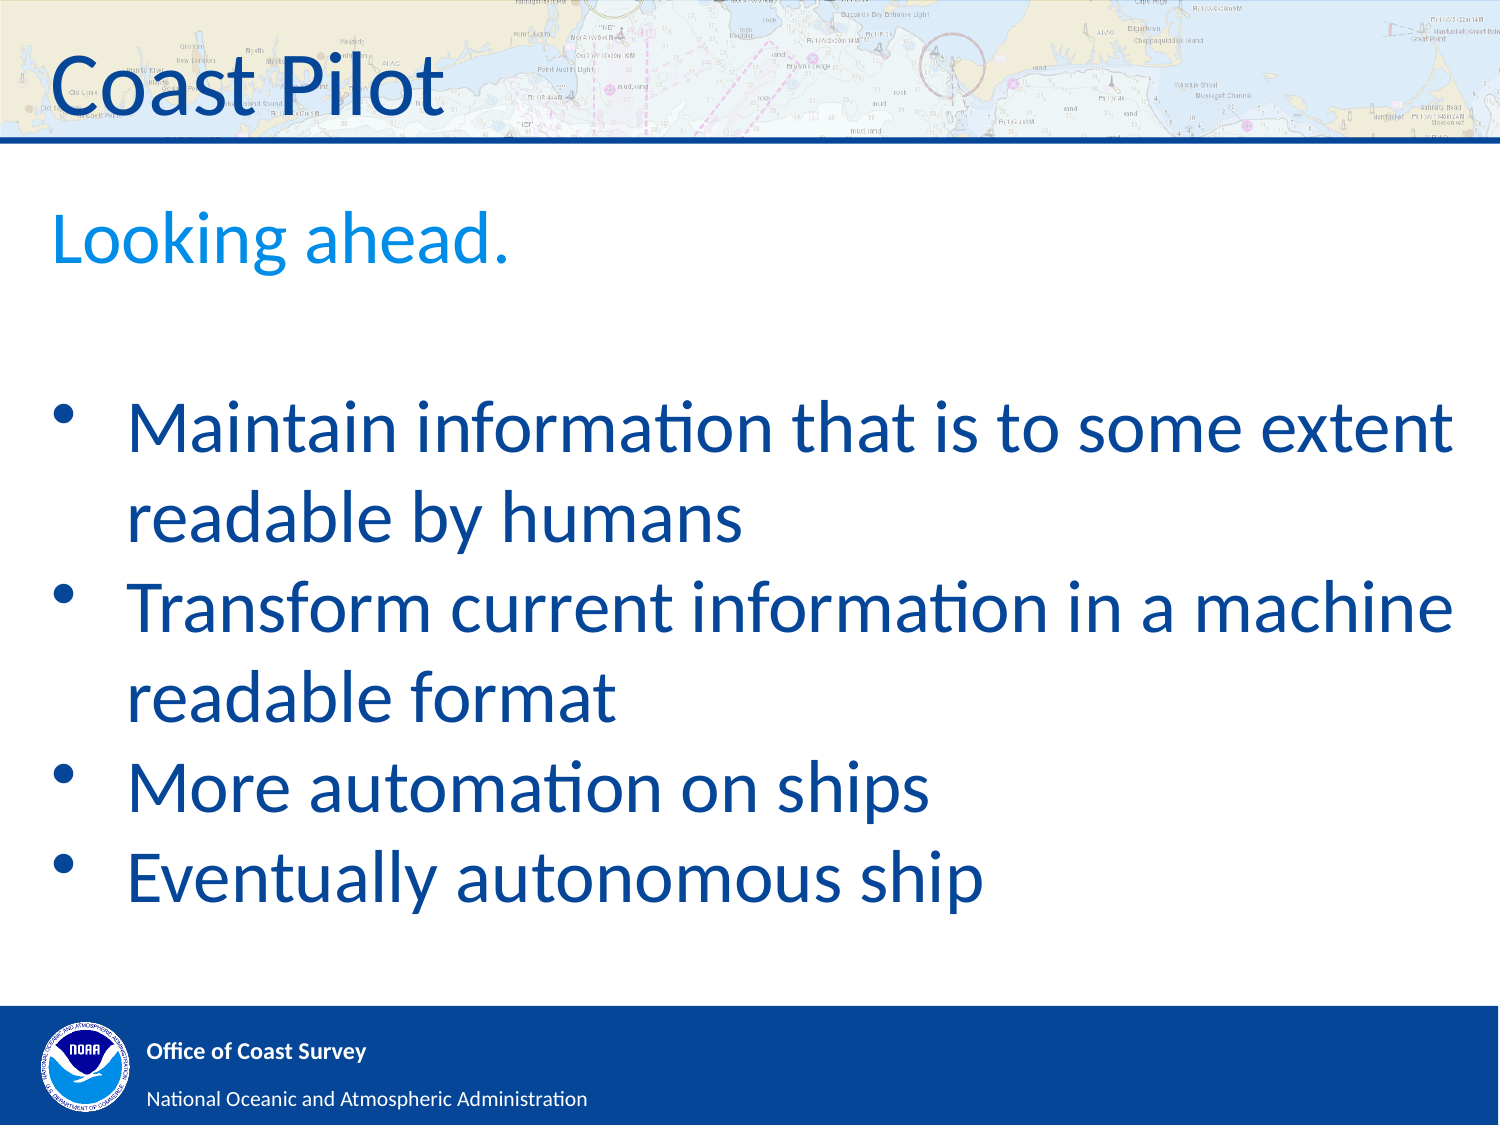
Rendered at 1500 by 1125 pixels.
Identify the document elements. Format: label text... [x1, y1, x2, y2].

text_box [0, 139, 1500, 145]
text_box Office of Coast Survey National Oceanic and Atmospheric Administration [131, 1043, 822, 1125]
text_box Looking ahead. [36, 181, 1253, 286]
picture [37, 1019, 132, 1115]
text_box Maintain information that is to some extent readable by humans Transform current information in a machine readable format More automation on ships Eventually autonomous ship [36, 369, 1473, 925]
text_box [0, 1005, 1499, 1125]
picture [0, 0, 1500, 139]
